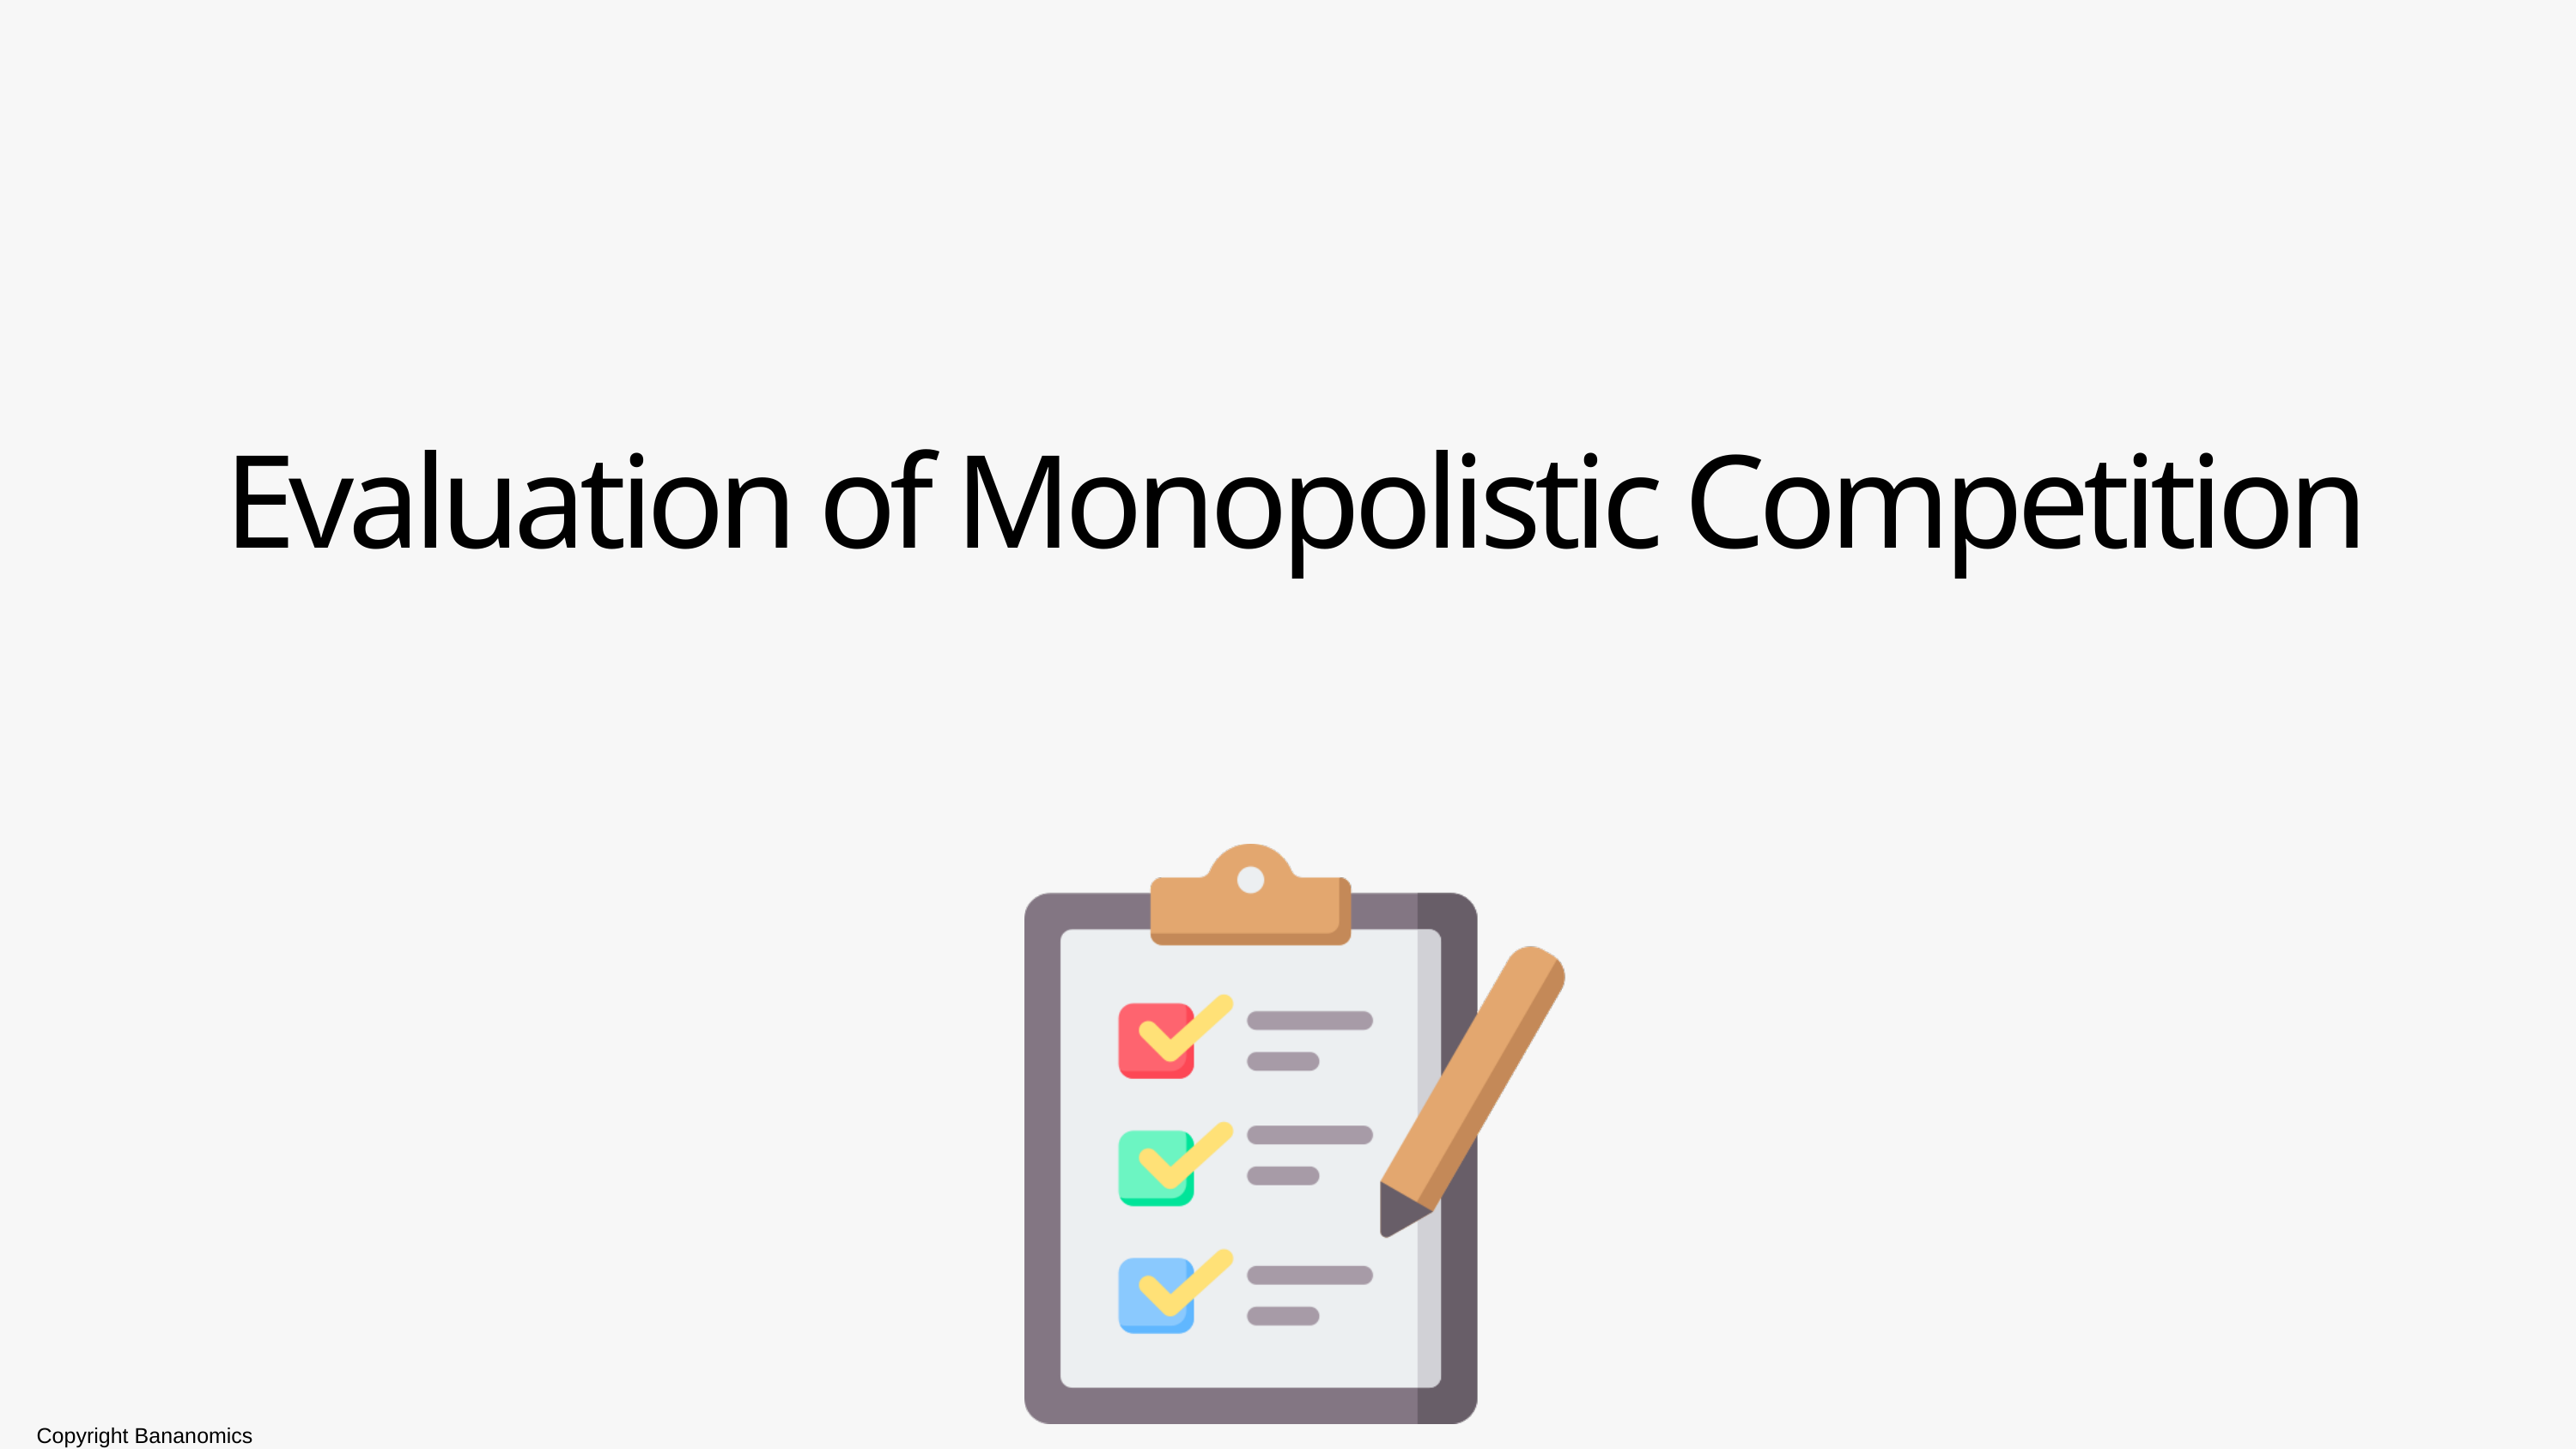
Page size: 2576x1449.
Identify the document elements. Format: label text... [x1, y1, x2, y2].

picture [1024, 843, 1569, 1424]
text_box Evaluation of Monopolistic Competition [144, 451, 2448, 574]
text_box Copyright Bananomics [0, 1417, 553, 1448]
